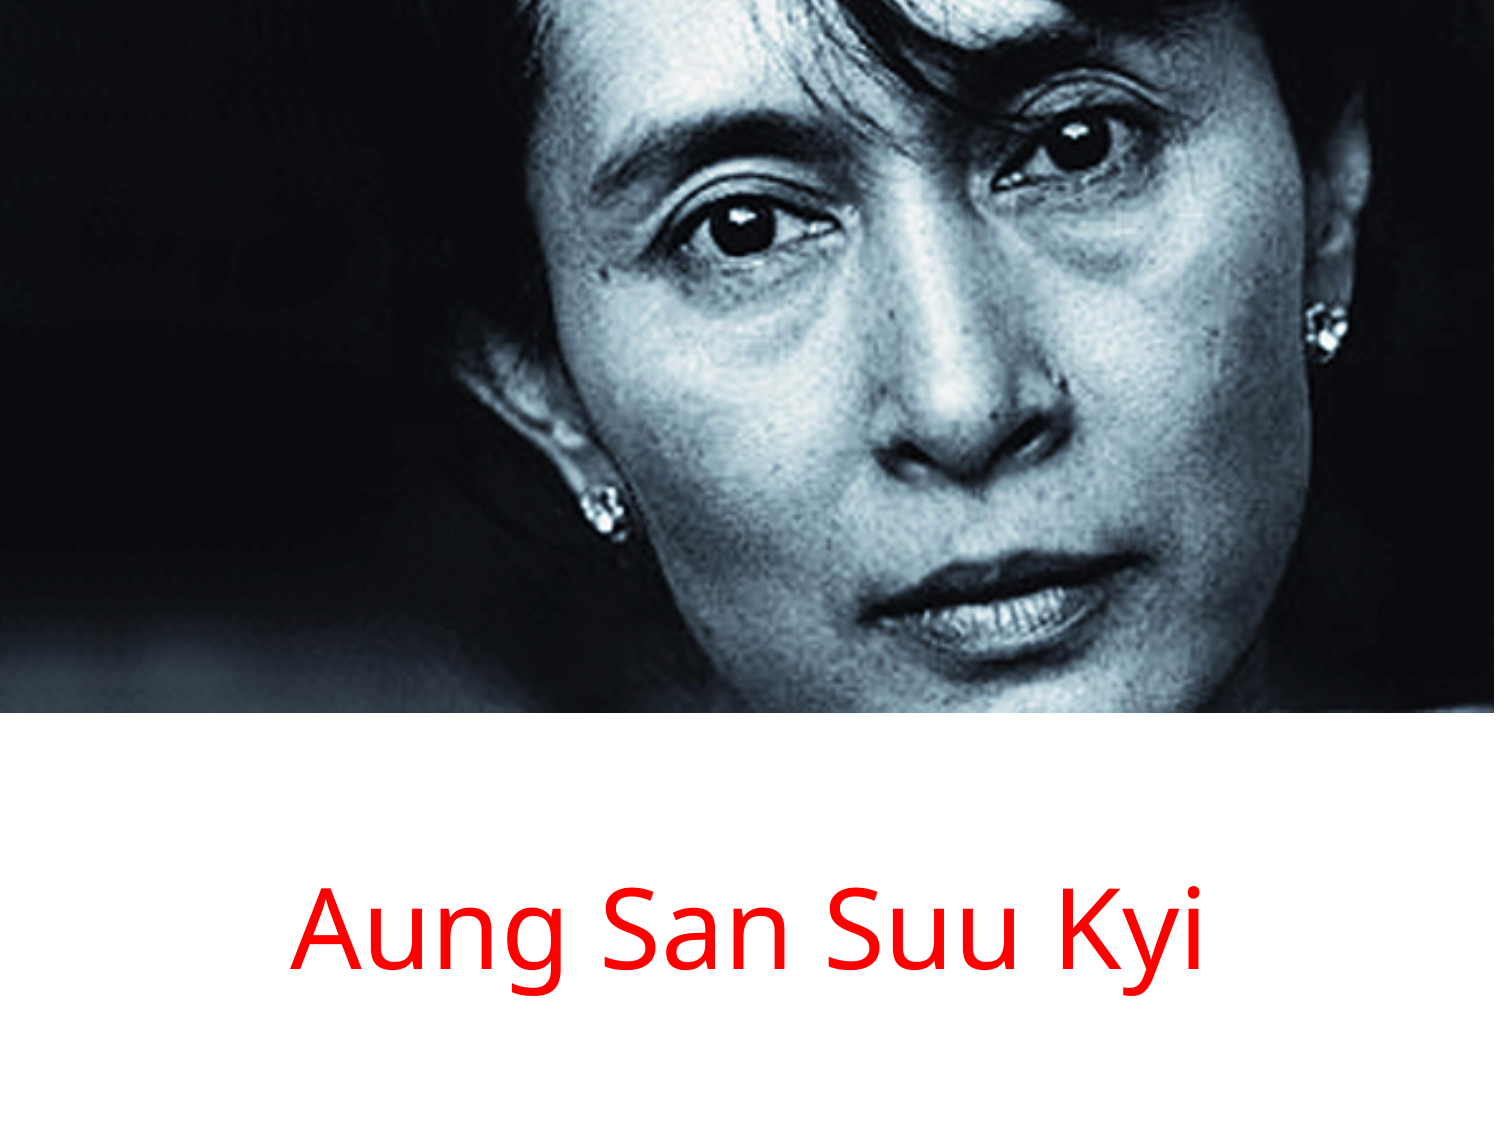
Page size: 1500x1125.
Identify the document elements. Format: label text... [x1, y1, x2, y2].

picture [0, 0, 1494, 713]
text_box Aung San Suu Kyi [0, 849, 1500, 1000]
